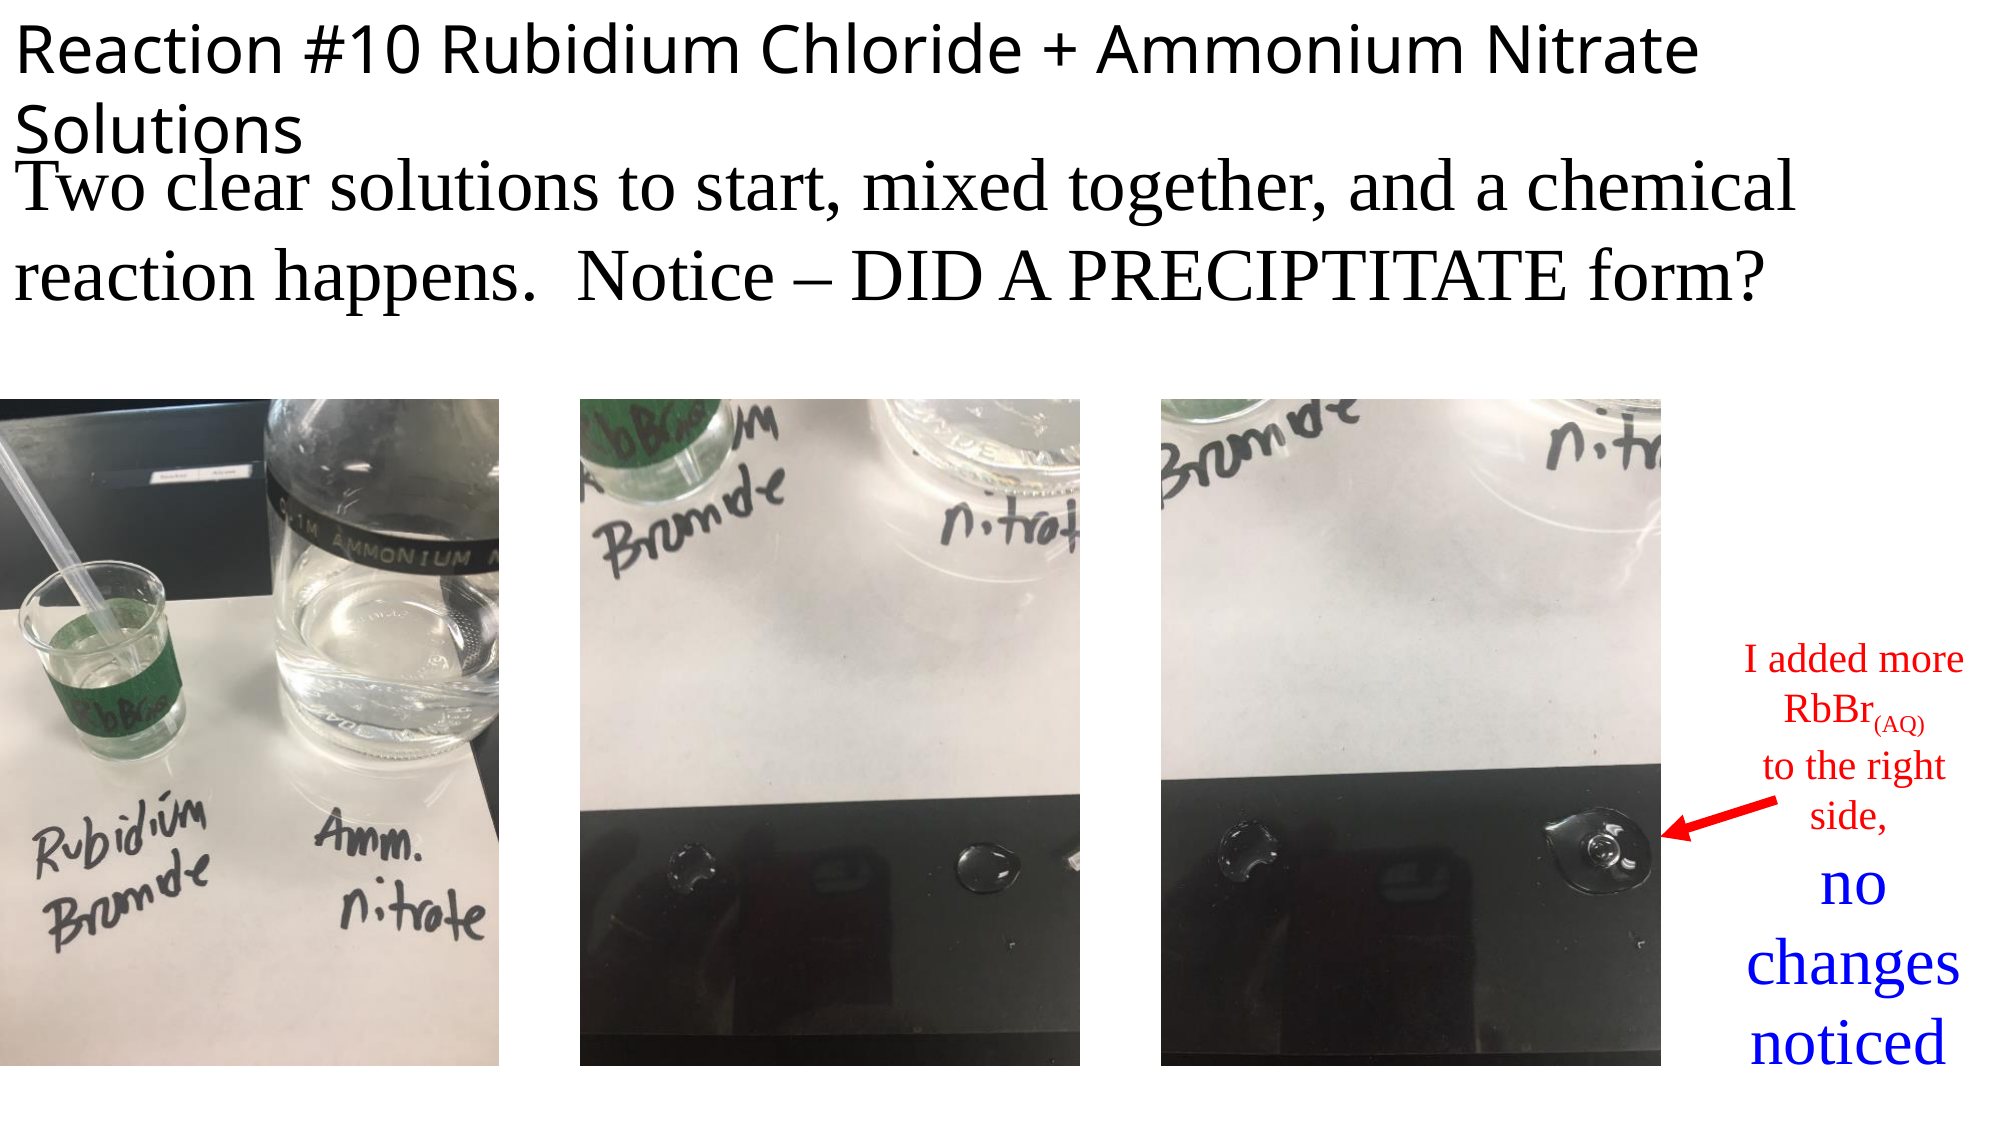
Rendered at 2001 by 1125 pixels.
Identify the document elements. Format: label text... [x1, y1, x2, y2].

text_box Reaction #10 Rubidium Chloride + Ammonium Nitrate Solutions [0, 0, 2000, 128]
picture [580, 399, 1080, 1066]
text_box I added more RbBr(AQ) to the right side, no changes noticed [1727, 623, 1981, 1085]
picture [1161, 399, 1661, 1066]
text_box Two clear solutions to start, mixed together, and a chemical reaction happens. Notice – DID A PRECIPTITATE form? [0, 128, 2000, 323]
picture [0, 399, 499, 1066]
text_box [1660, 799, 1777, 837]
